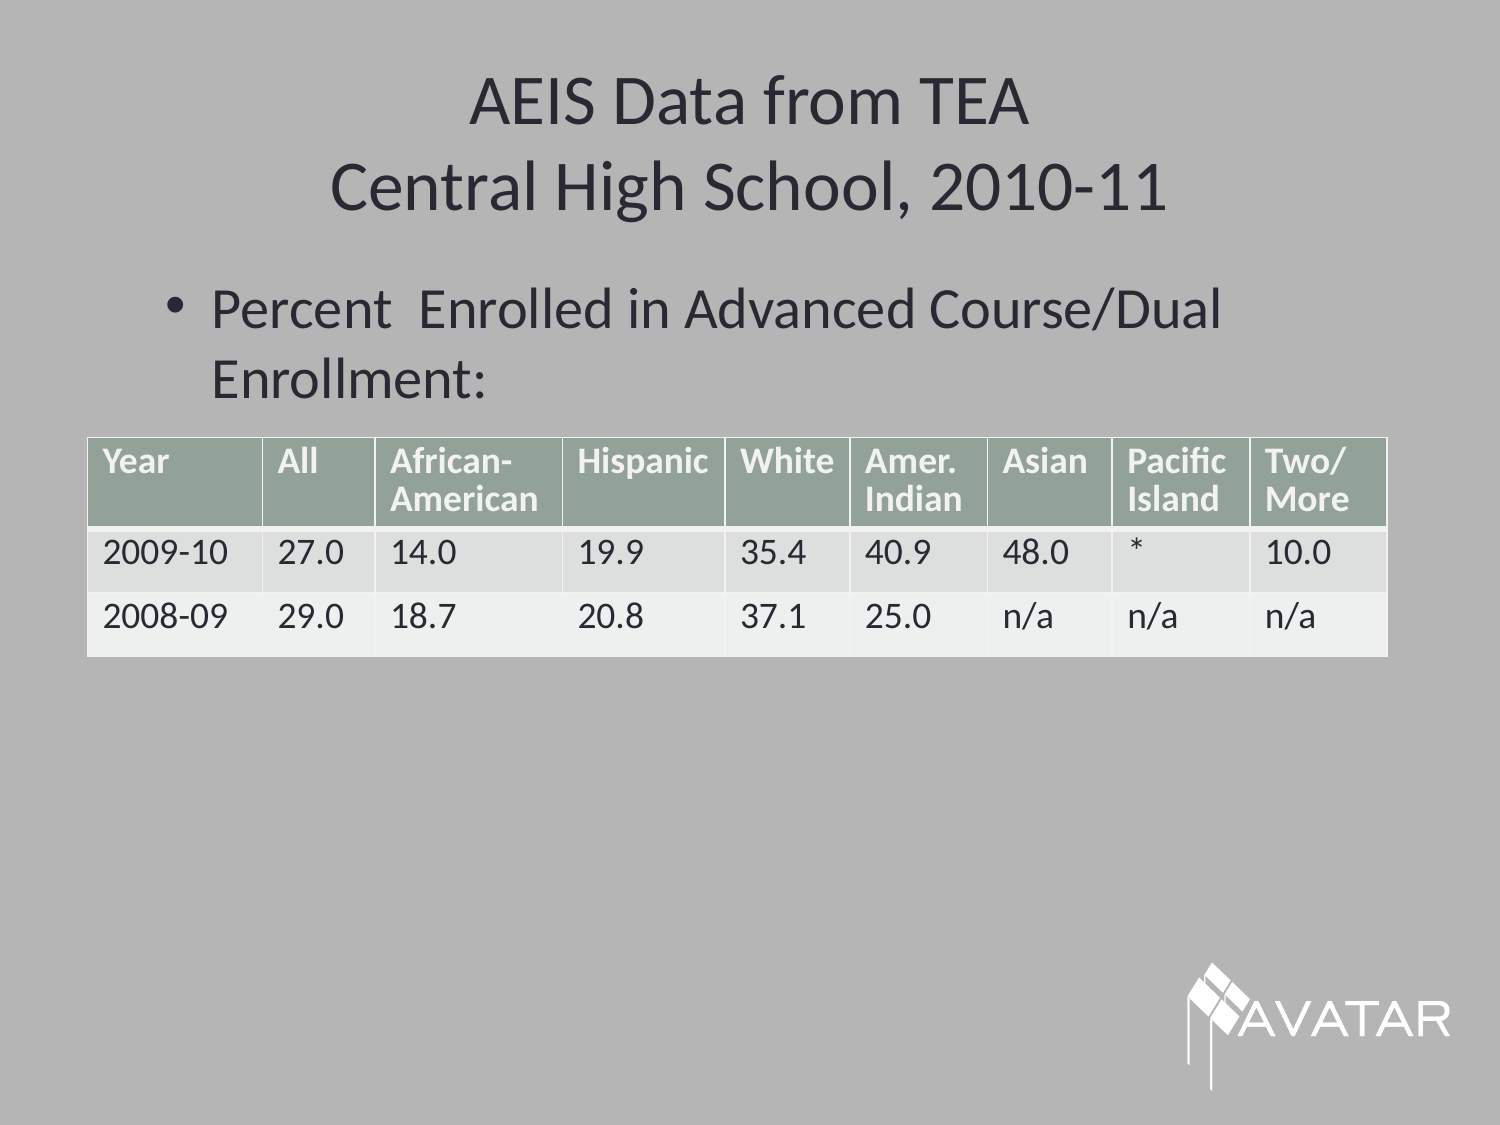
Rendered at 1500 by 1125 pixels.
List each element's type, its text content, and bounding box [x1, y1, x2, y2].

table_cell 27.0 [263, 532, 374, 592]
table_cell n/a [1251, 594, 1386, 656]
table_header Asian [988, 438, 1111, 526]
table_cell 14.0 [376, 532, 562, 592]
table_cell 20.8 [563, 594, 724, 656]
table_header Two/ More [1251, 438, 1386, 526]
table_header African- American [376, 438, 562, 526]
table_cell * [1113, 532, 1249, 592]
table_cell 18.7 [376, 594, 562, 656]
table_cell n/a [1113, 594, 1249, 656]
table_cell 37.1 [726, 594, 849, 656]
table_header Hispanic [563, 438, 724, 526]
table_header Amer. Indian [851, 438, 987, 526]
table_cell 29.0 [263, 594, 374, 656]
table_cell 2008-09 [88, 594, 262, 656]
table_header All [263, 438, 374, 526]
table_cell 35.4 [726, 532, 849, 592]
table_cell 25.0 [851, 594, 987, 656]
table_cell 19.9 [563, 532, 724, 592]
table_cell 48.0 [988, 532, 1111, 592]
table_cell n/a [988, 594, 1111, 656]
table_cell 2009-10 [88, 532, 262, 592]
title AEIS Data from TEA Central High School, 2010-11 [75, 45, 1425, 233]
list Percent Enrolled in Advanced Course/Dual Enrollment: [75, 262, 1425, 1005]
table_header White [726, 438, 849, 526]
table_header Pacific Island [1113, 438, 1249, 526]
table_header Year [88, 438, 262, 526]
table_cell 10.0 [1251, 532, 1386, 592]
table_cell 40.9 [851, 532, 987, 592]
